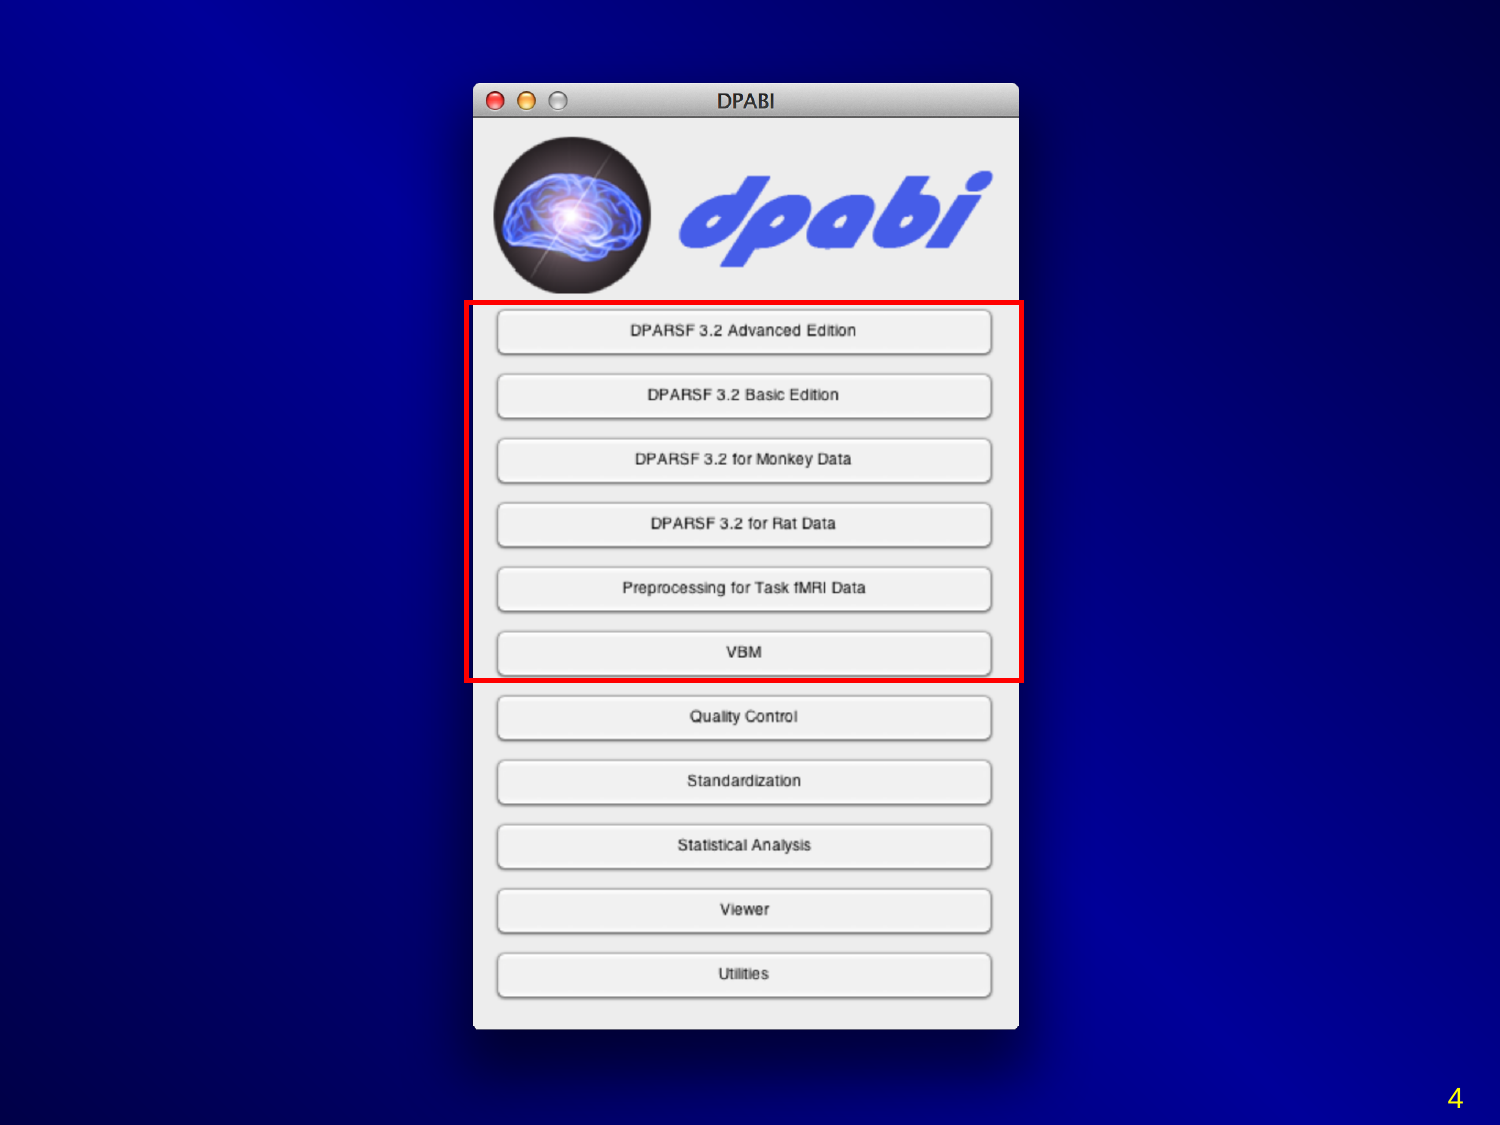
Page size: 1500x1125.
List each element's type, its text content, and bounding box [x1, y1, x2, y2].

picture [383, 27, 1108, 1125]
footer 4 [1411, 1072, 1500, 1125]
